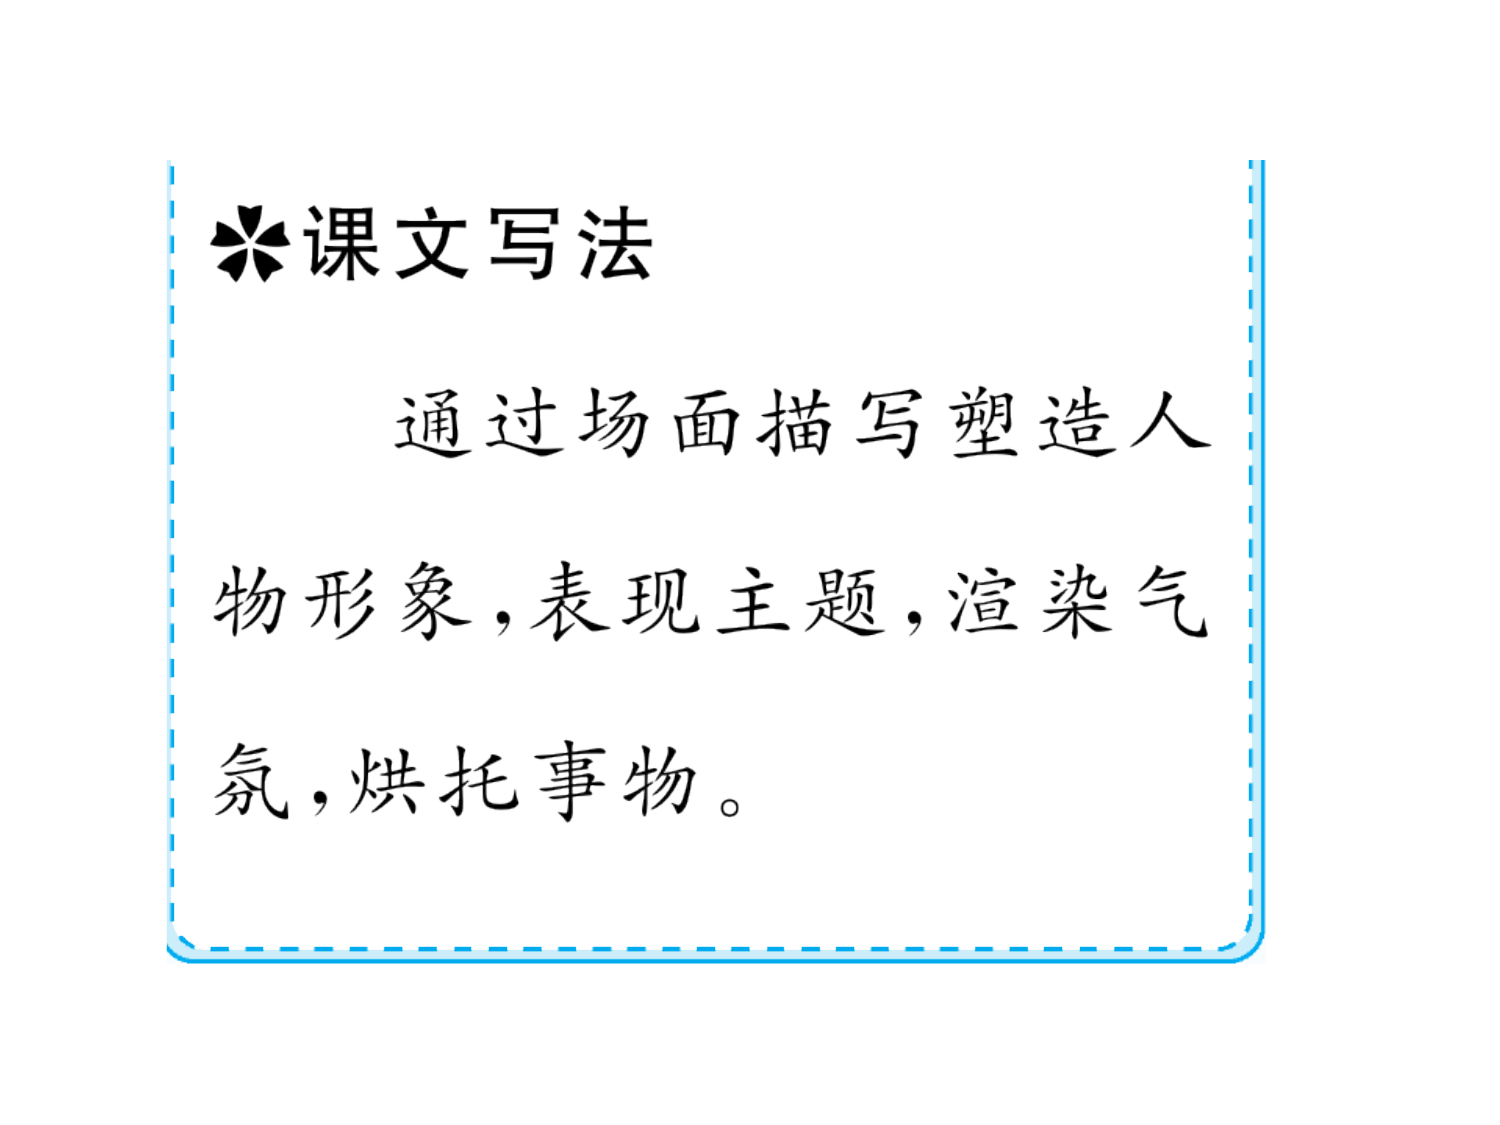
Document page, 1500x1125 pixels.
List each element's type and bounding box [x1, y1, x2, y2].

picture [159, 160, 1338, 986]
